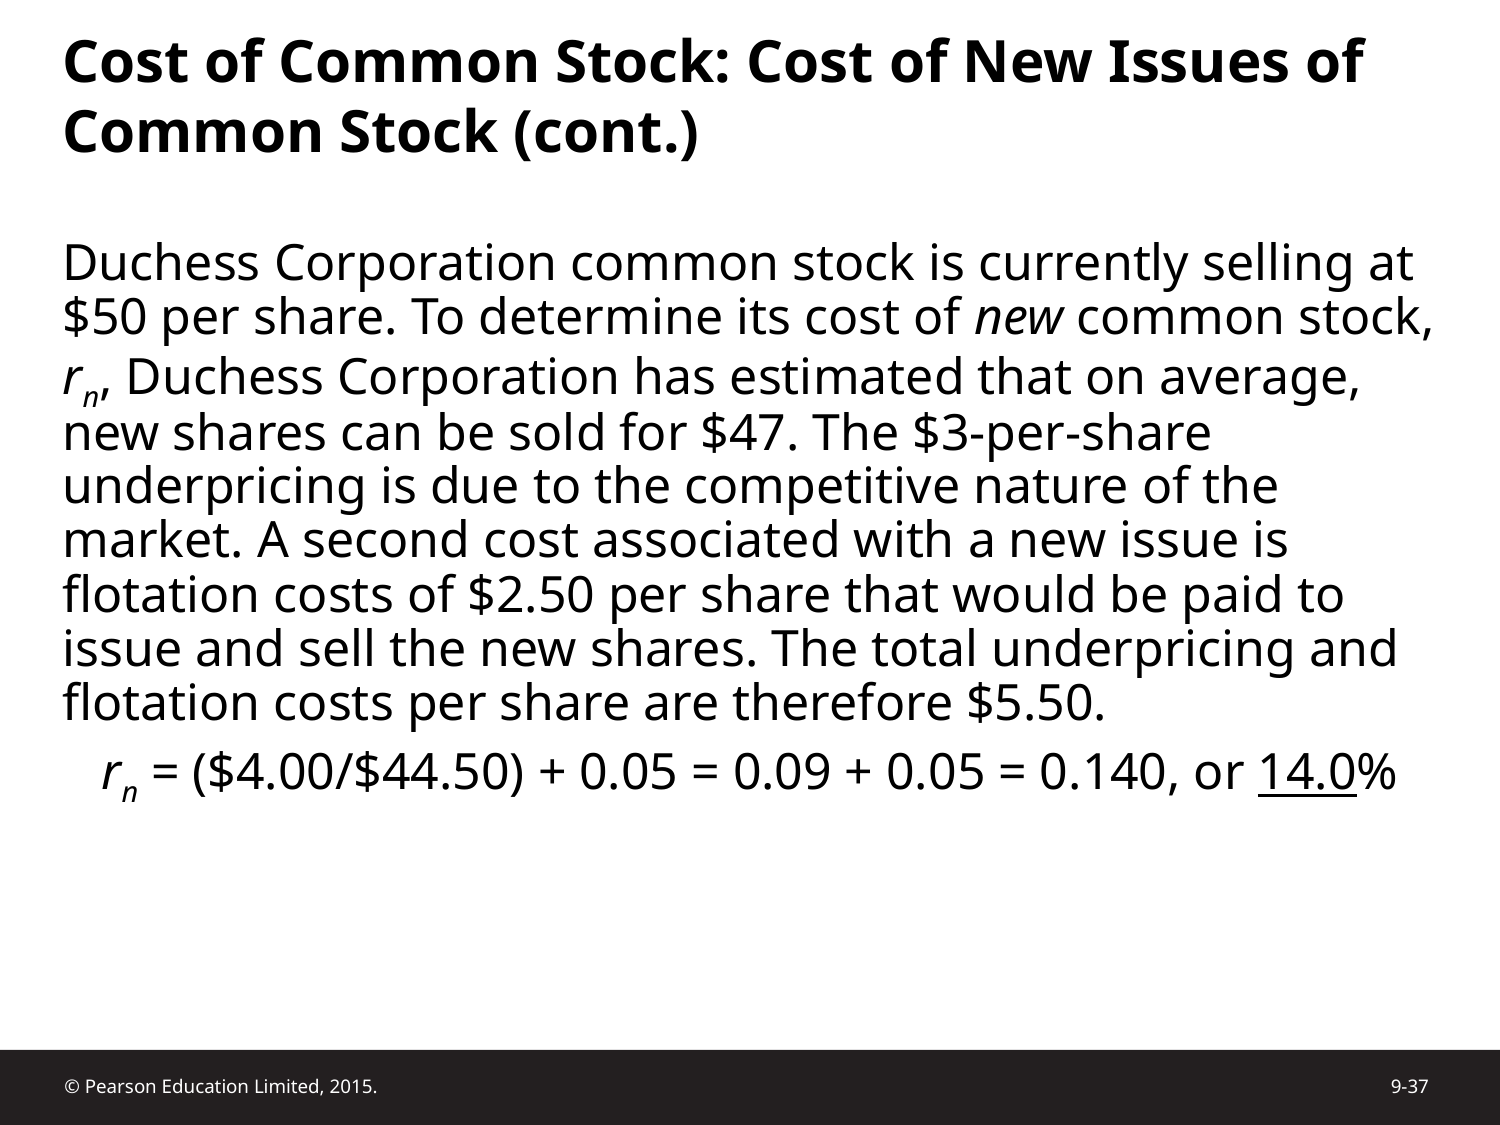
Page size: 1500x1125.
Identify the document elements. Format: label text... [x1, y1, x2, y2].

list Duchess Corporation common stock is currently selling at $50 per share. To determine its cost of new common stock, rn, Duchess Corporation has estimated that on average, new shares can be sold for $47. The $3-per-share underpricing is due to the competitive nature of the market. A second cost associated with a new issue is flotation costs of $2.50 per share that would be paid to issue and sell the new shares. The total underpricing and flotation costs per share are therefore $5.50. rn = ($4.00/$44.50) + 0.05 = 0.09 + 0.05 = 0.140, or 14.0% [62, 237, 1438, 1000]
title Cost of Common Stock: Cost of New Issues of Common Stock (cont.) [62, 0, 1450, 188]
